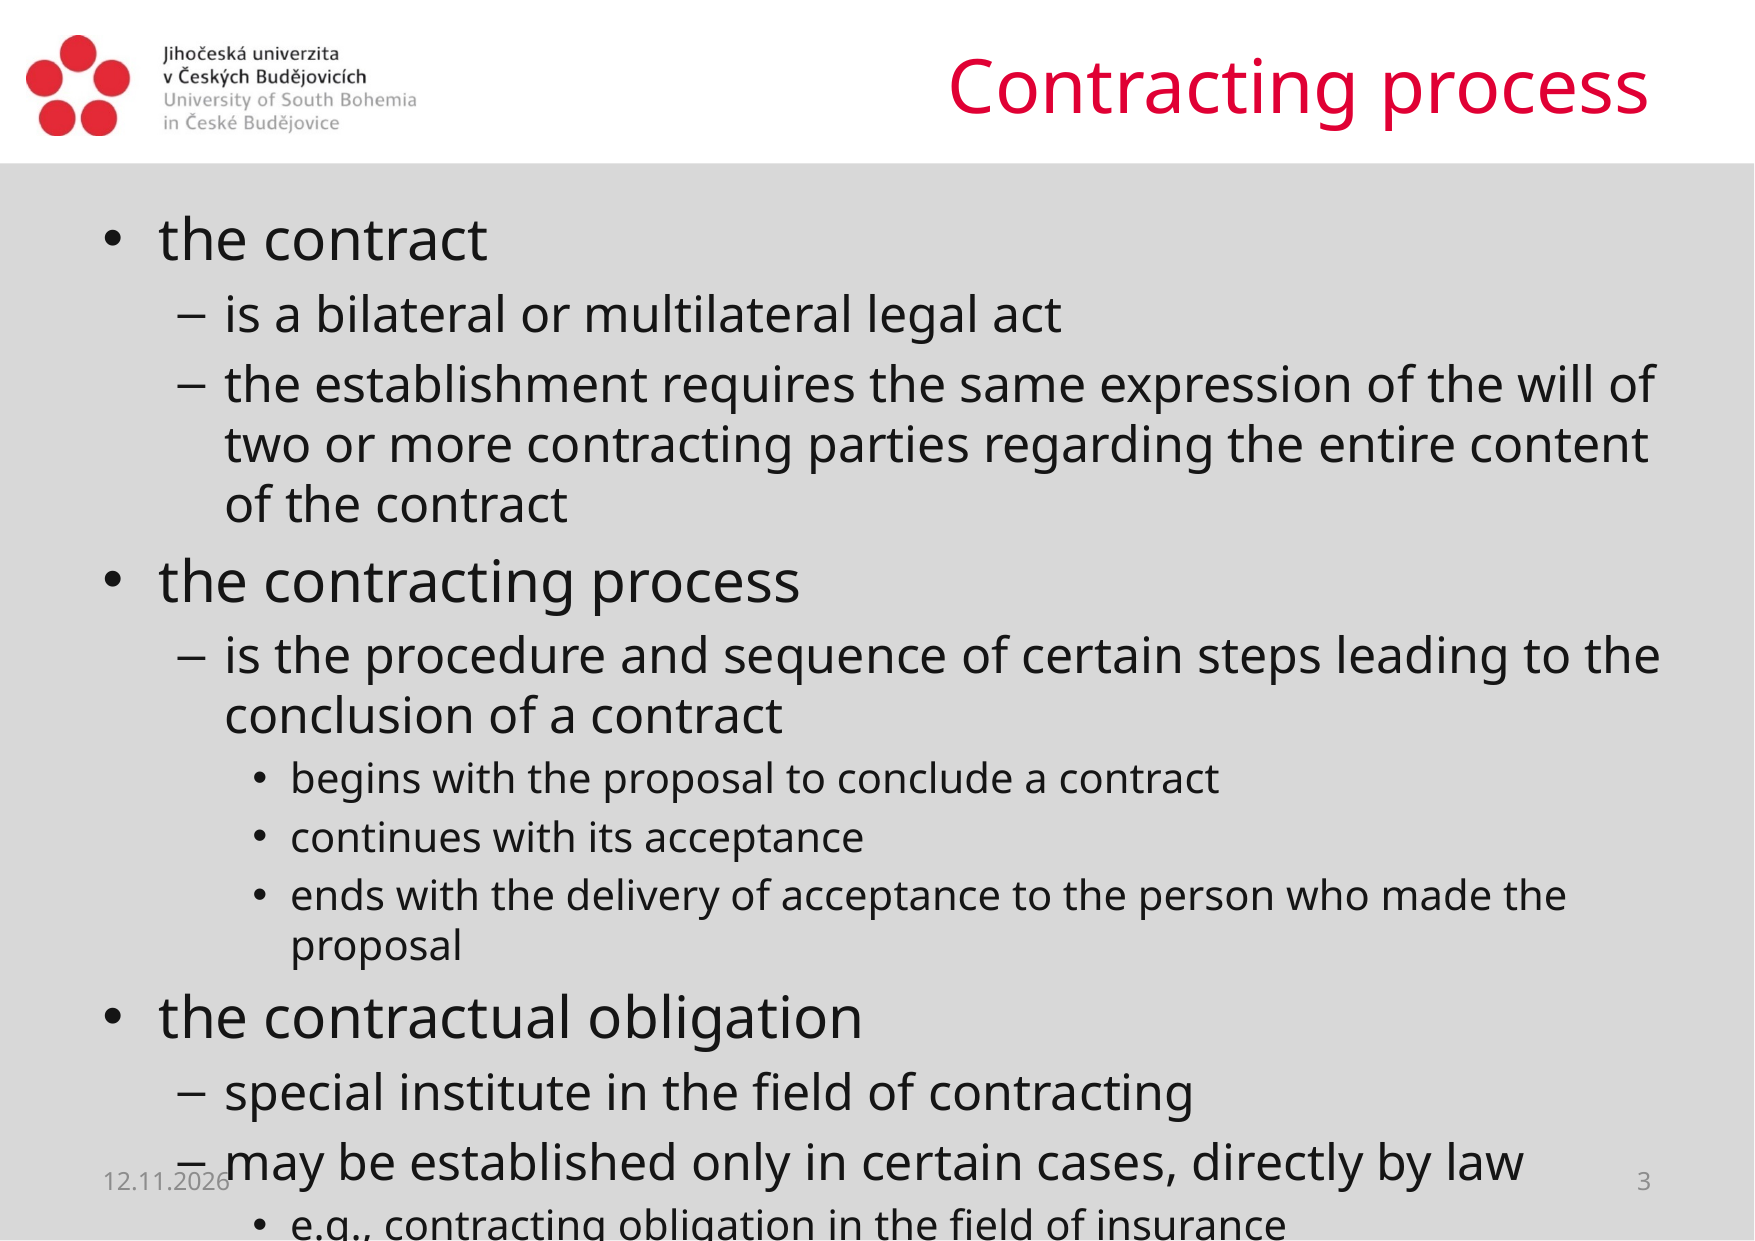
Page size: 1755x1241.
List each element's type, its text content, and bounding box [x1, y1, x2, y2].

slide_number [87, 1149, 498, 1216]
slide_number 3 [1257, 1149, 1667, 1216]
picture [26, 35, 417, 136]
title Contracting process [448, 29, 1667, 139]
list the contract is a bilateral or multilateral legal act the establishment requires the same expression of the will of two or more contracting parties regarding the entire content of the contract the contracting process is the procedure and sequence of certain steps leading to the conclusion of a contract begins with the proposal to conclude a contract continues with its acceptance ends with the delivery of acceptance to the person who made the proposal the contractual obligation special institute in the field of contracting may be established only in certain cases, directly by law e.g., contracting obligation in the field of insurance [87, 194, 1706, 1109]
